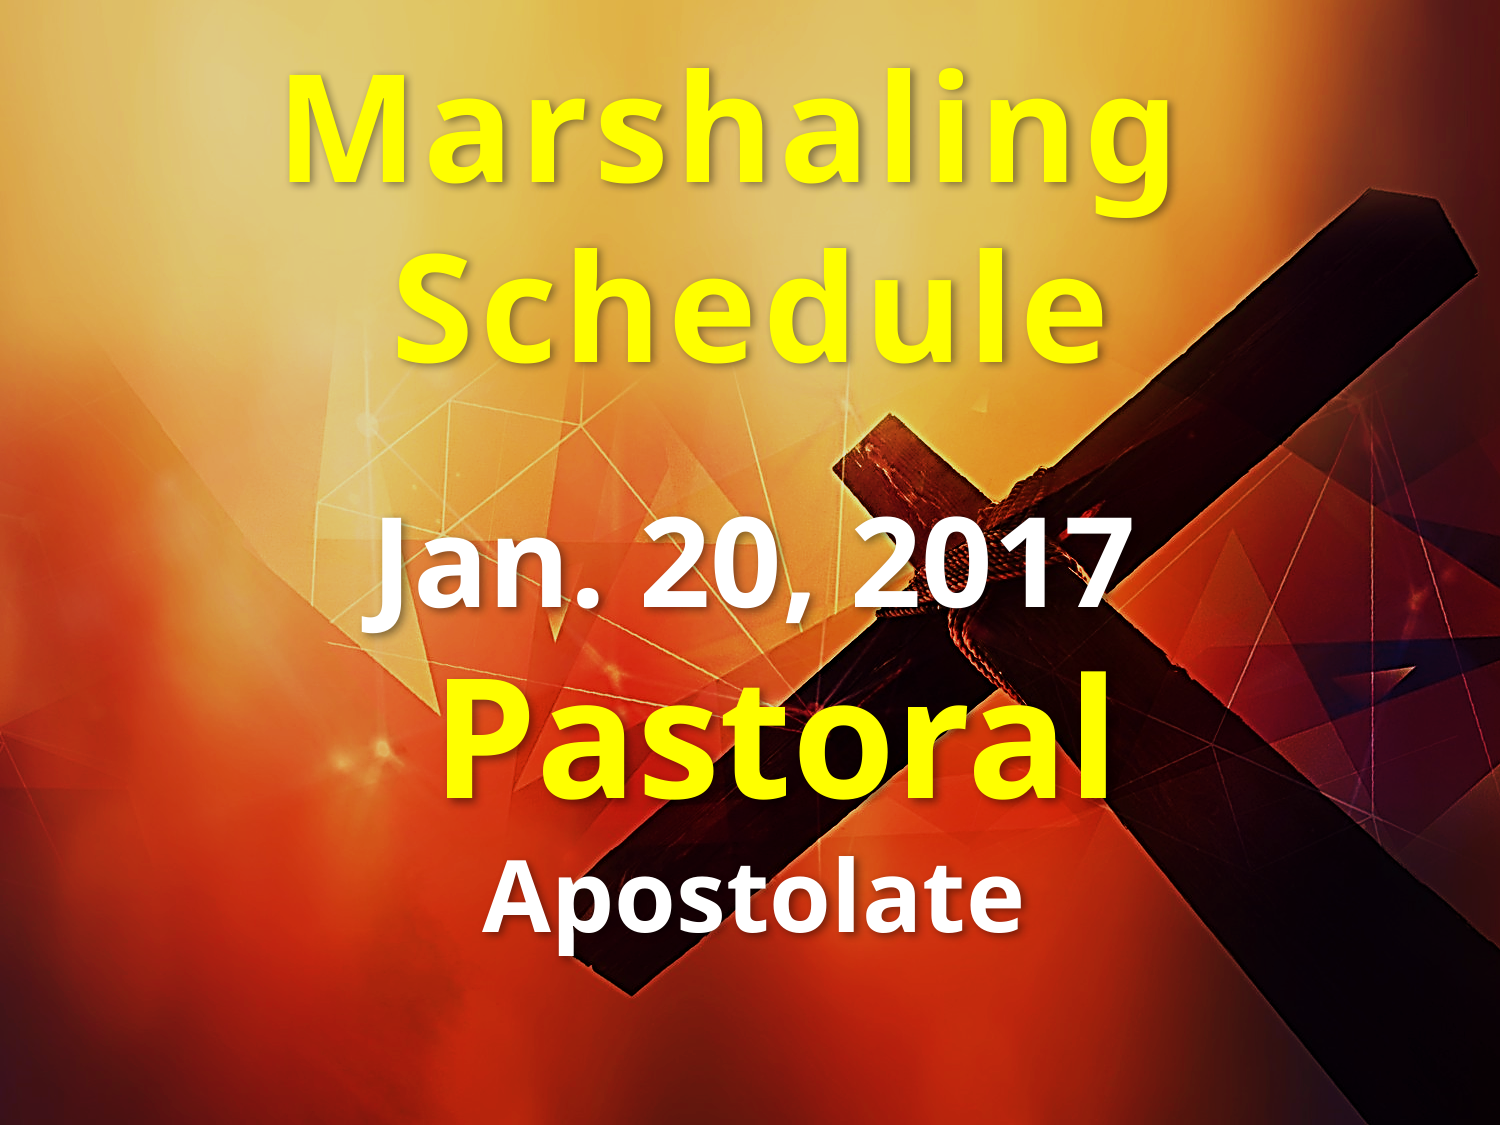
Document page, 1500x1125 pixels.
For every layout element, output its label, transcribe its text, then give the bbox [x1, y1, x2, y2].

text_box Marshaling Schedule [2, 24, 1499, 400]
picture [0, 0, 1500, 1125]
text_box Jan. 20, 2017 Pastoral Apostolate [9, 474, 1499, 960]
